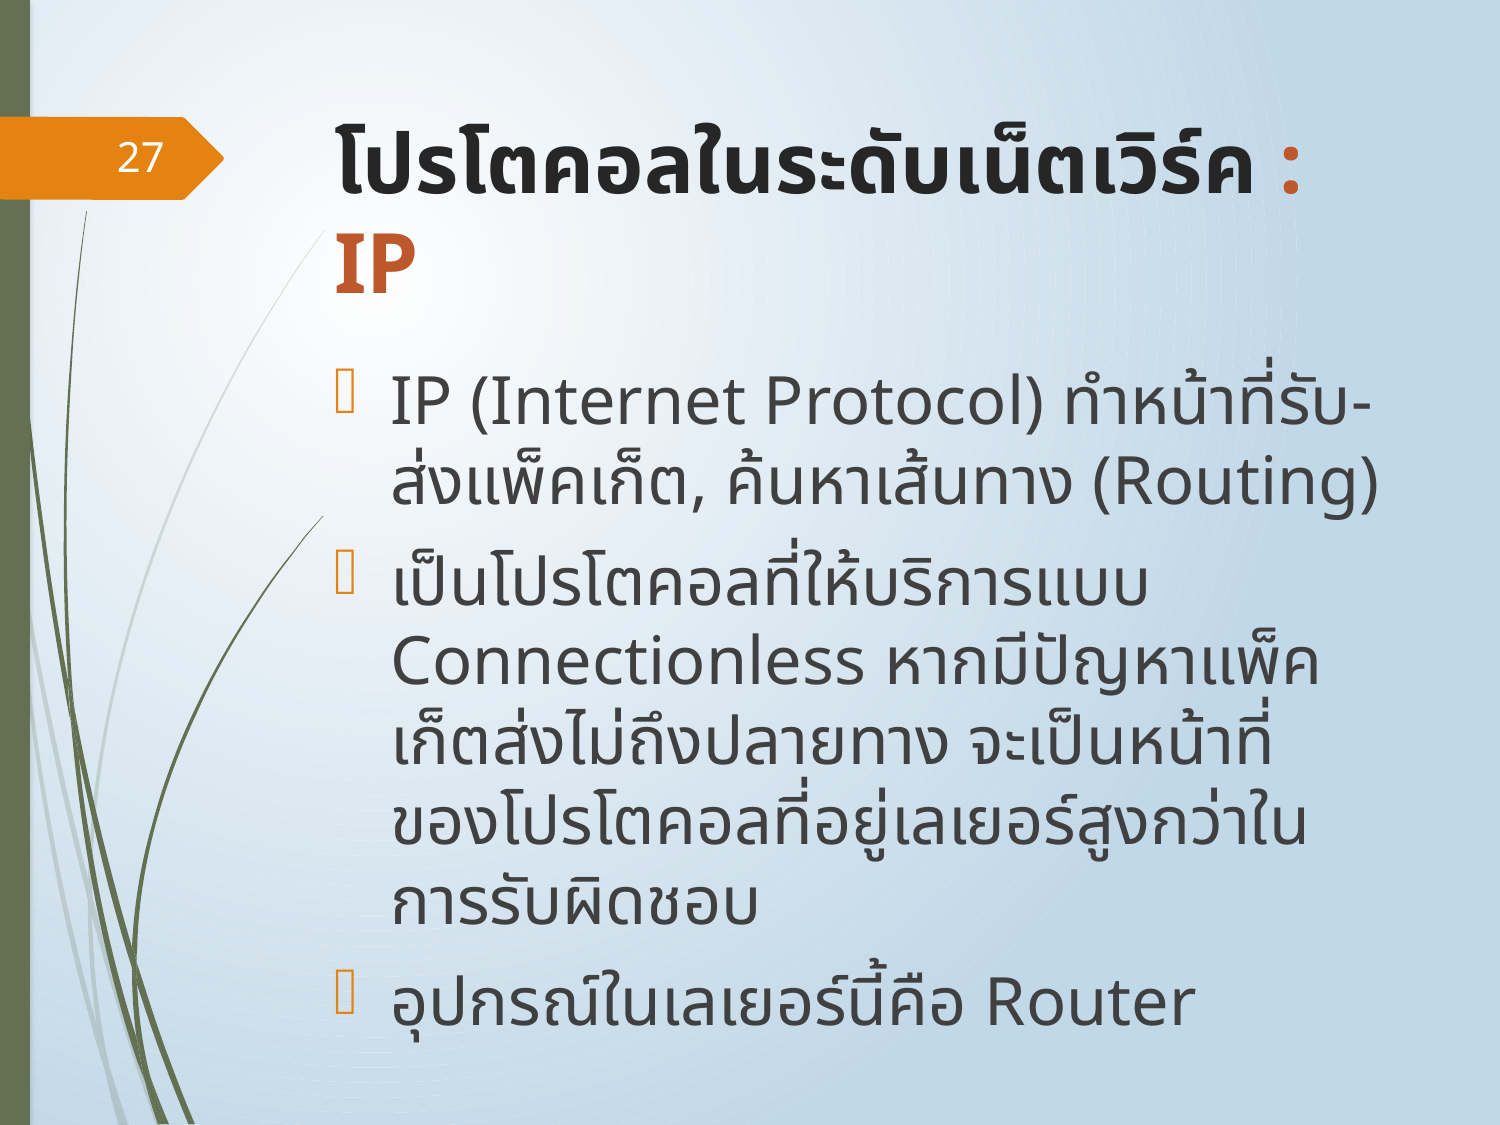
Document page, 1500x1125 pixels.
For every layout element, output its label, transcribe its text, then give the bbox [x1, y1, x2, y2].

list IP (Internet Protocol) ทำหน้าที่รับ-ส่งแพ็คเก็ต, ค้นหาเส้นทาง (Routing) เป็นโปรโตคอลที่ให้บริการแบบ Connectionless หากมีปัญหาแพ็คเก็ตส่งไม่ถึงปลายทาง จะเป็นหน้าที่ของโปรโตคอลที่อยู่เลเยอร์สูงกว่าในการรับผิดชอบ อุปกรณ์ในเลเยอร์นี้คือ Router [318, 350, 1400, 970]
slide_number 27 [83, 129, 180, 190]
title โปรโตคอลในระดับเน็ตเวิร์ค : IP [319, 102, 1400, 313]
